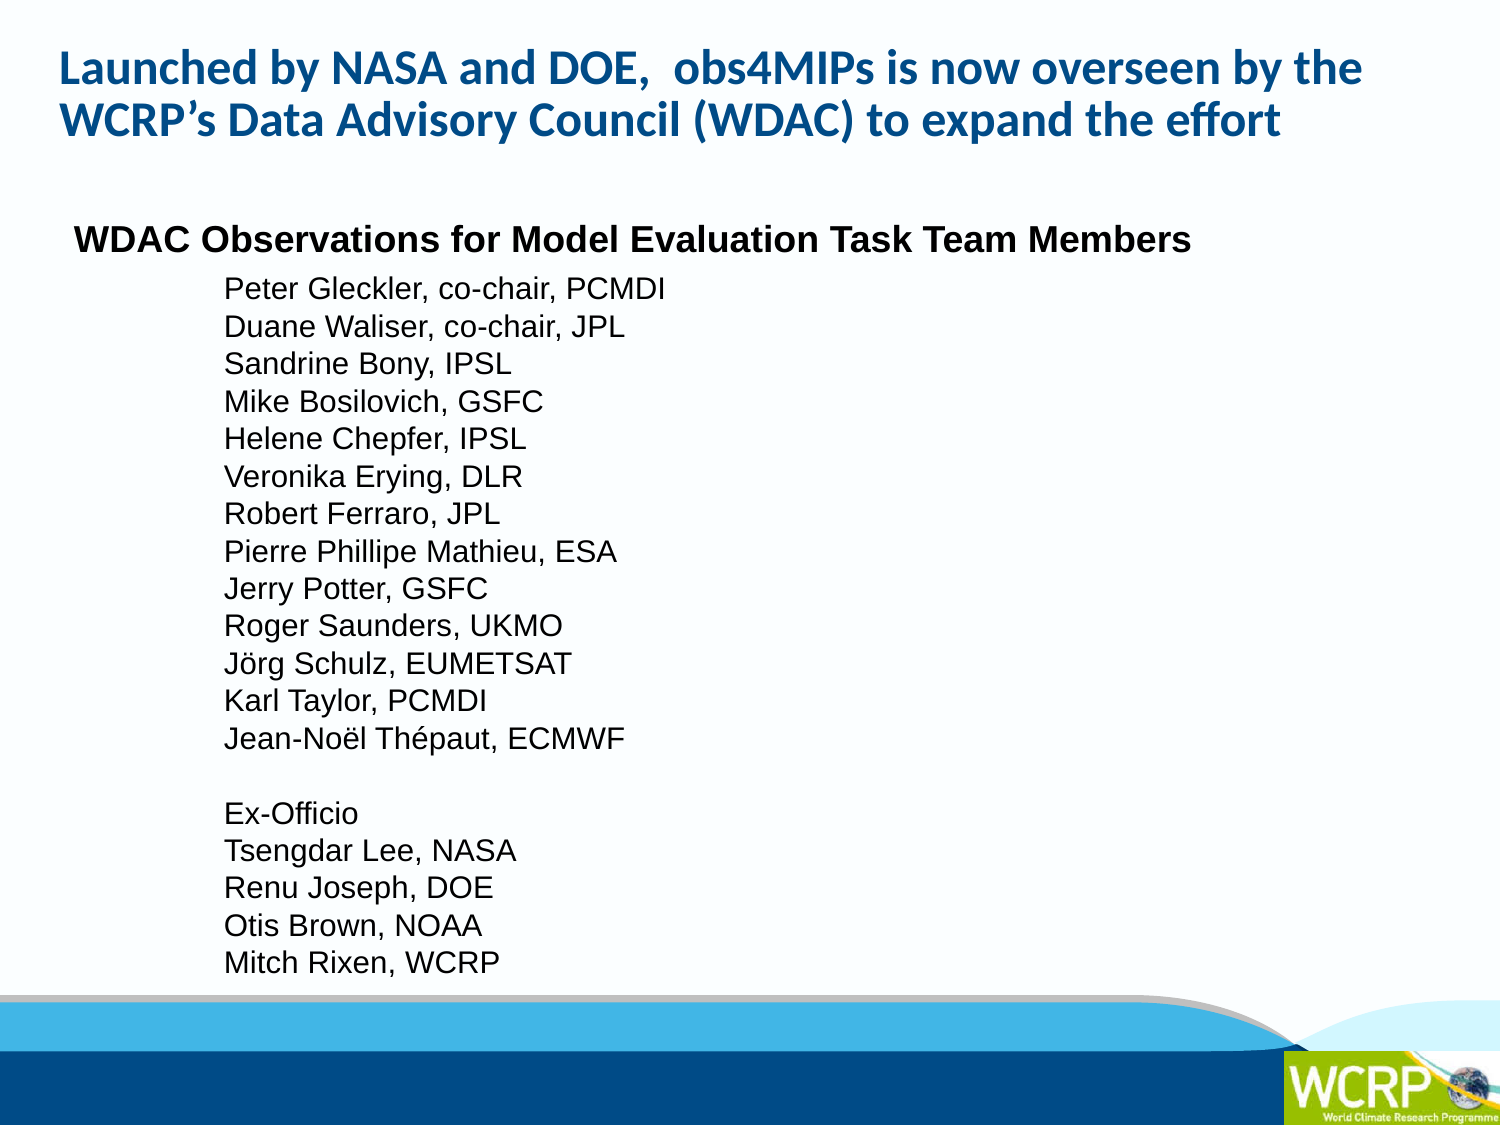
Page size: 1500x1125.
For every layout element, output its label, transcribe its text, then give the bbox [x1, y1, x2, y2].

text_box WDAC Observations for Model Evaluation Task Team Members Peter Gleckler, co-chair, PCMDI Duane Waliser, co-chair, JPL Sandrine Bony, IPSL Mike Bosilovich, GSFC Helene Chepfer, IPSL Veronika Erying, DLR Robert Ferraro, JPL Pierre Phillipe Mathieu, ESA Jerry Potter, GSFC Roger Saunders, UKMO Jörg Schulz, EUMETSAT Karl Taylor, PCMDI Jean-Noël Thépaut, ECMWF Ex-Officio Tsengdar Lee, NASA Renu Joseph, DOE Otis Brown, NOAA Mitch Rixen, WCRP [59, 207, 1308, 1025]
list Launched by NASA and DOE, obs4MIPs is now overseen by the WCRP’s Data Advisory Council (WDAC) to expand the effort [58, 44, 1448, 193]
picture [1284, 1051, 1500, 1125]
